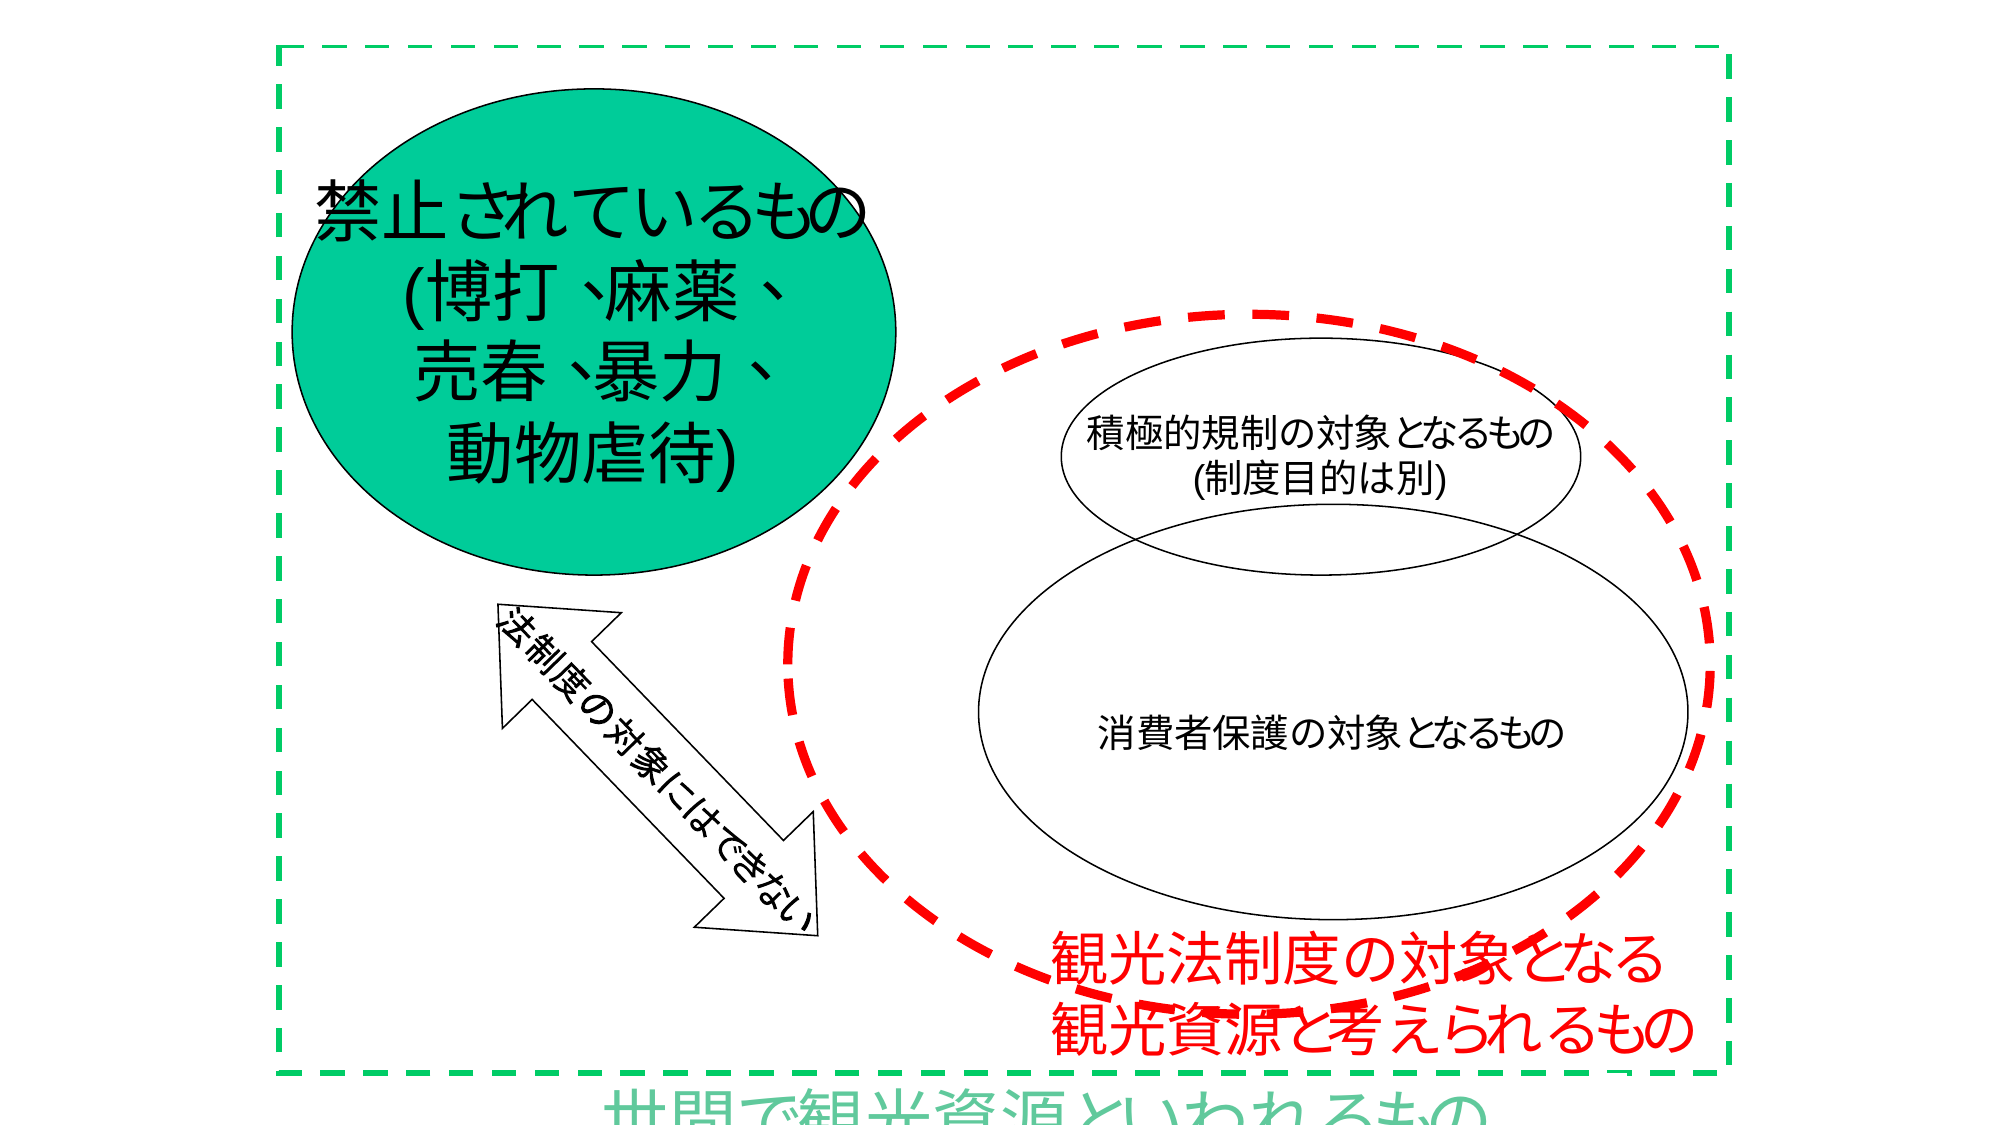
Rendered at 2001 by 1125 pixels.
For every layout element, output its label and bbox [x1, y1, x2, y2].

text_box [249, 45, 1750, 1125]
